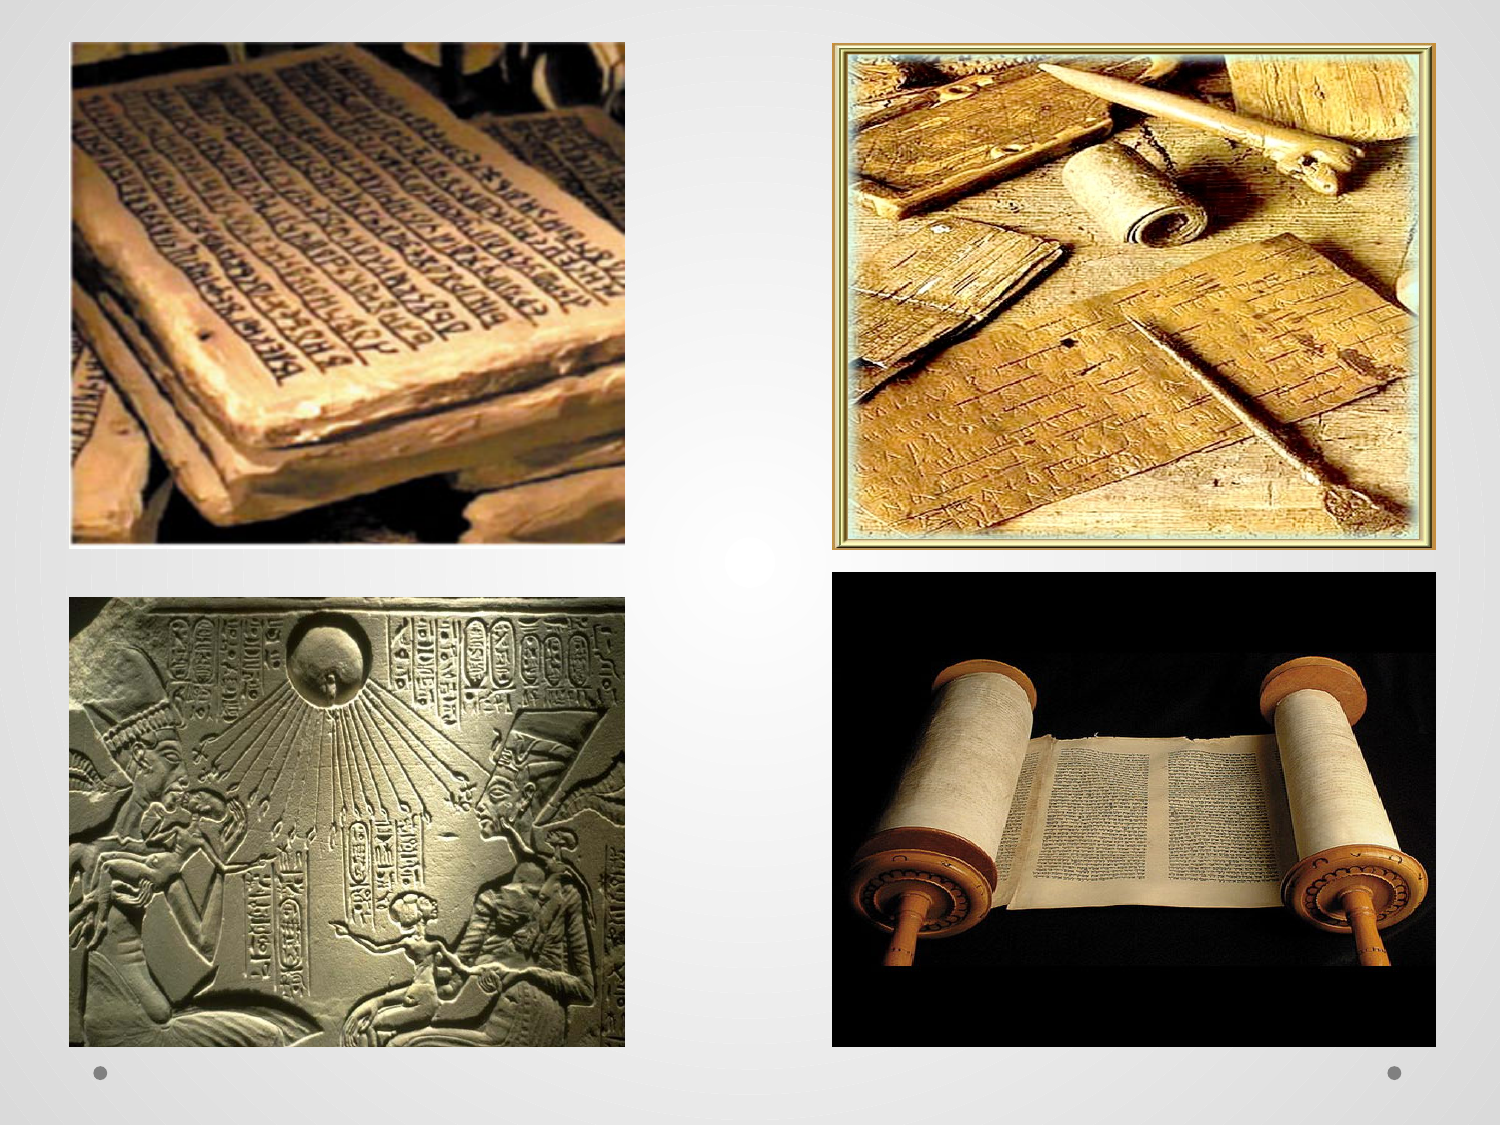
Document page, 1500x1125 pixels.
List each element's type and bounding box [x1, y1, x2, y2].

picture [69, 42, 626, 549]
picture [832, 572, 1436, 1047]
picture [832, 43, 1436, 550]
picture [69, 597, 626, 1048]
